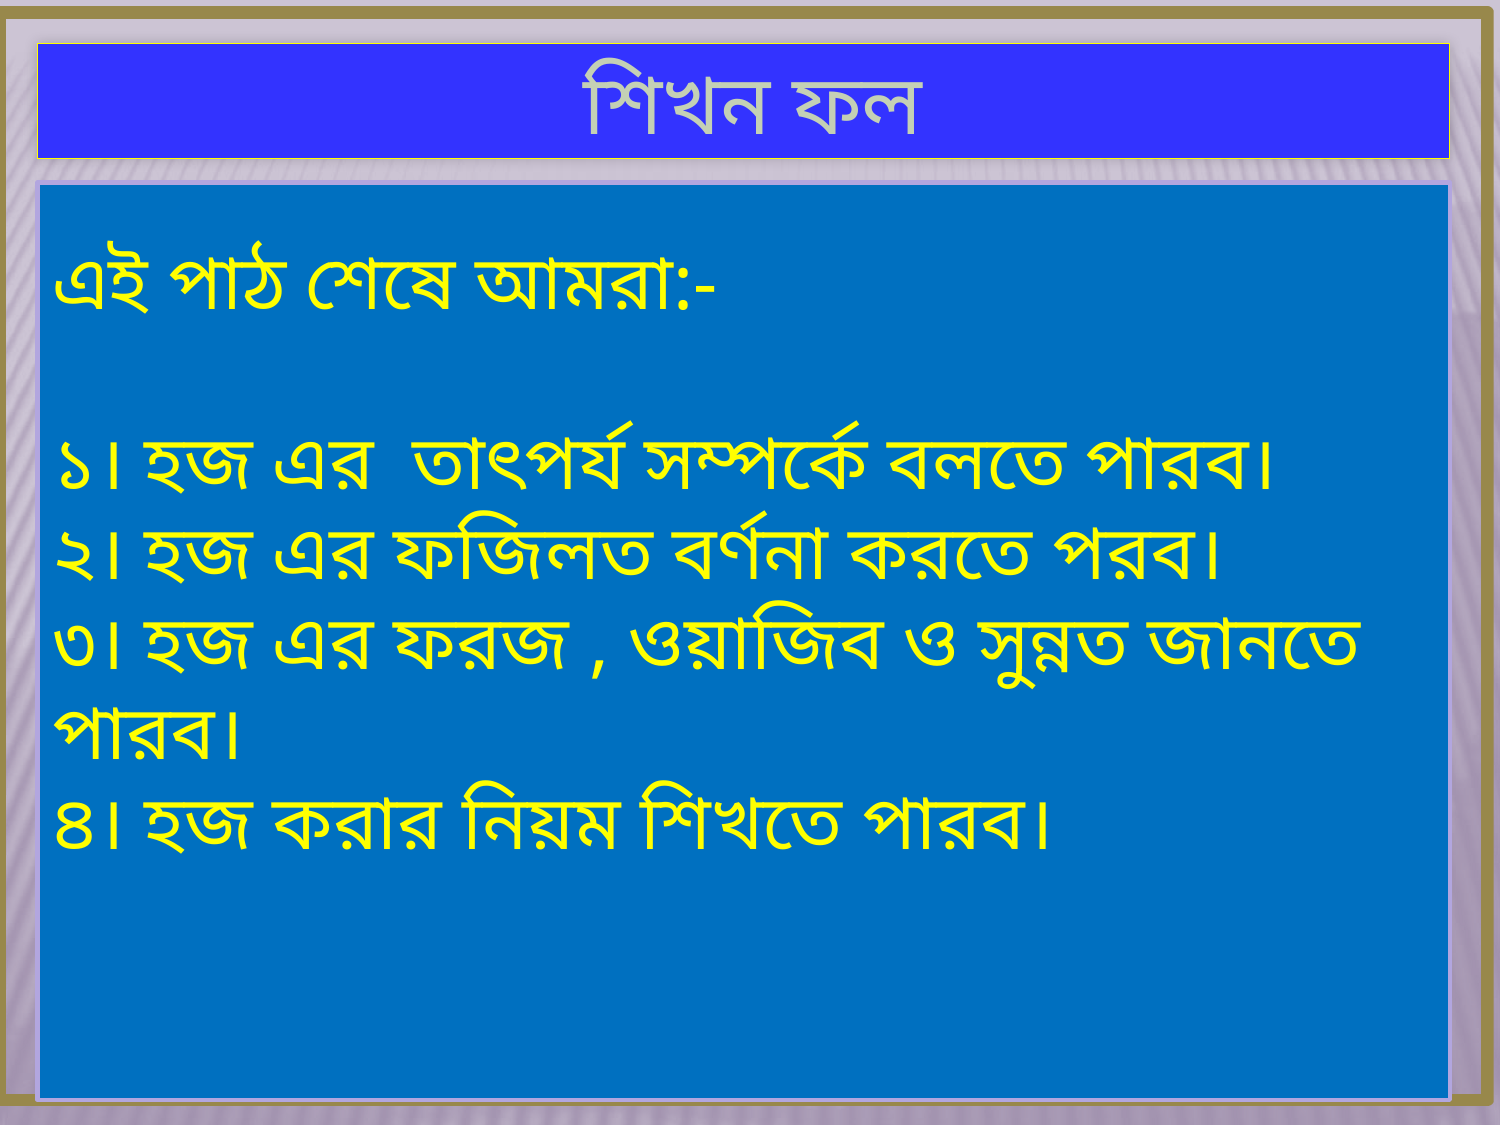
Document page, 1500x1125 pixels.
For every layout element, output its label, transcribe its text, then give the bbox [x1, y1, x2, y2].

text_box এই পাঠ শেষে আমরা:- ১। হজ এর তাৎপর্য সম্পর্কে বলতে পারব। ২। হজ এর ফজিলত বর্ণনা করতে পরব। ৩। হজ এর ফরজ , ওয়াজিব ও সুন্নত জানতে পারব। ৪। হজ করার নিয়ম শিখতে পারব। [35, 180, 1452, 1102]
text_box শিখন ফল [37, 43, 1450, 159]
